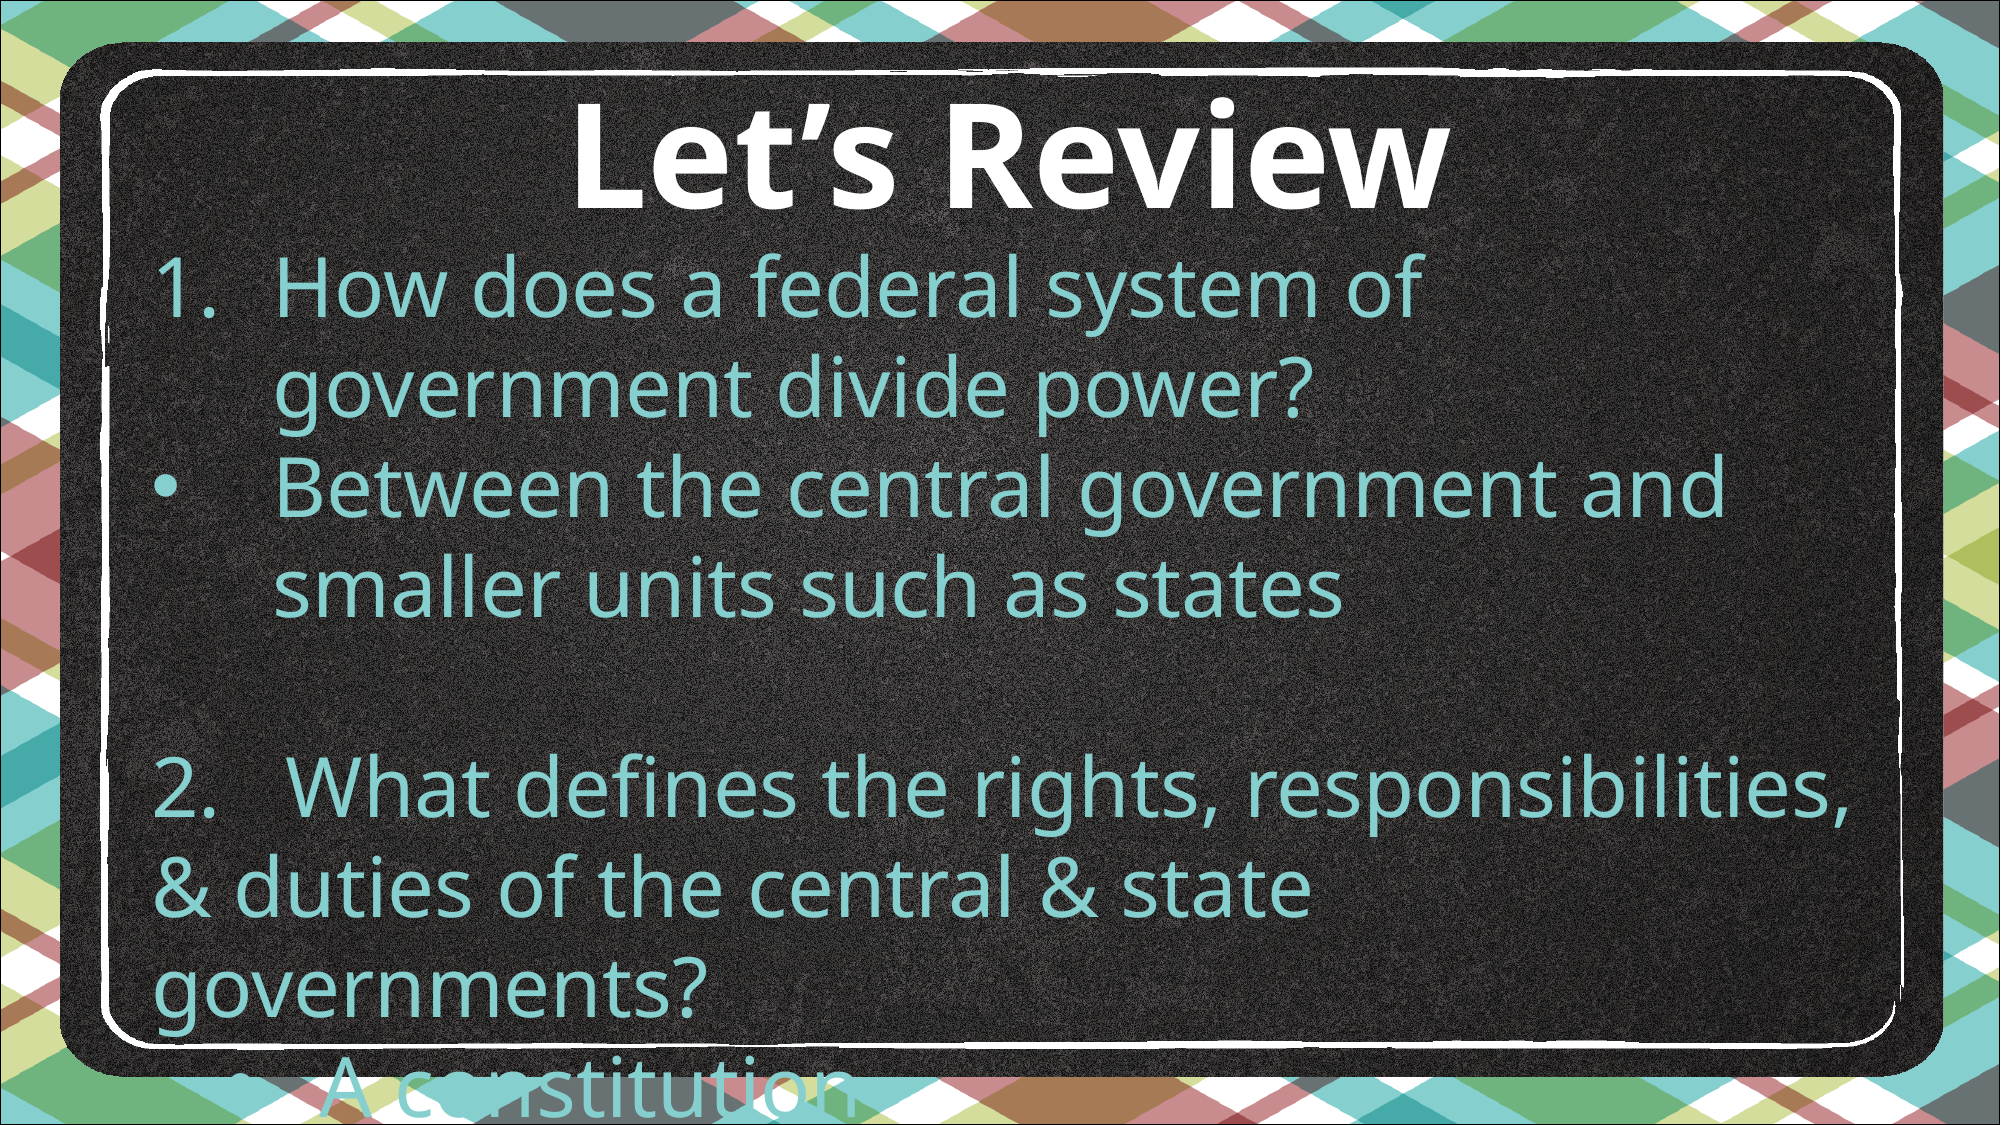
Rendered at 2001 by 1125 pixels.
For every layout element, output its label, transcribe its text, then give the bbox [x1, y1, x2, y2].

text_box How does a federal system of government divide power? Between the central government and smaller units such as states 2. What defines the rights, responsibilities, & duties of the central & state governments? A constitution [136, 1078, 1884, 1125]
picture [58, 41, 1944, 1078]
text_box [0, 0, 2000, 1125]
